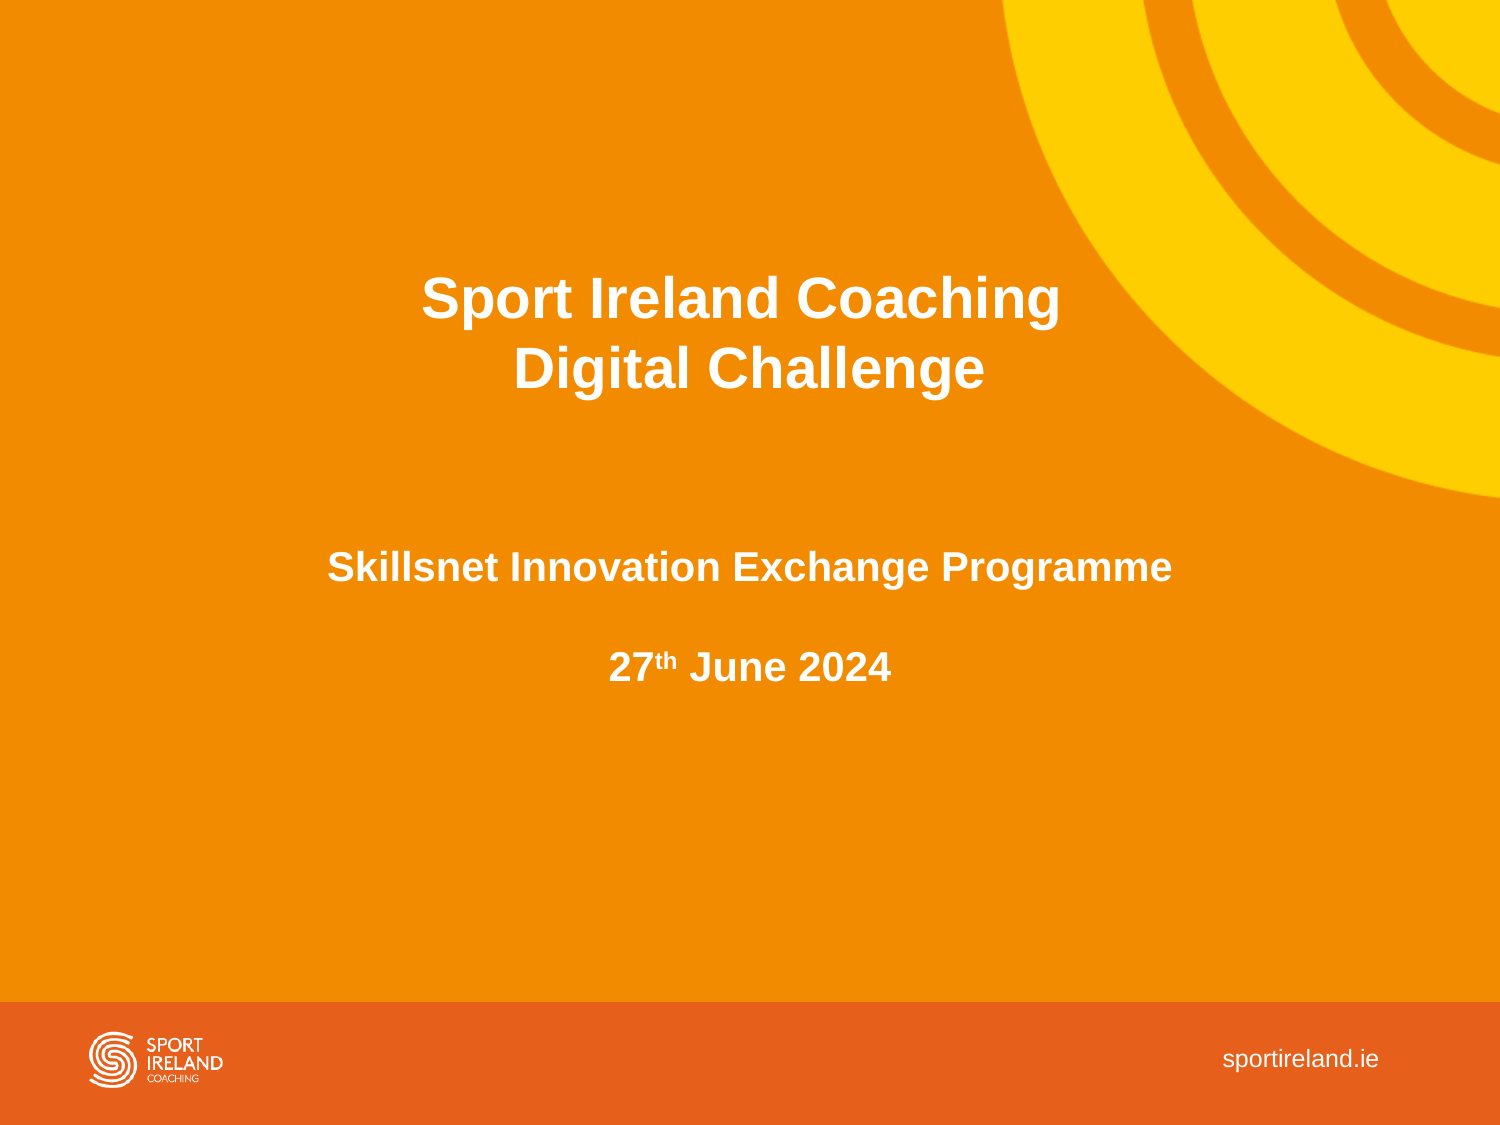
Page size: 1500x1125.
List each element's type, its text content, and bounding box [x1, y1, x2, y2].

title Sport Ireland Coaching Digital Challenge Skillsnet Innovation Exchange Programme 27th June 2024 [75, 252, 1425, 362]
picture [89, 1031, 223, 1088]
picture [0, 0, 1500, 1002]
